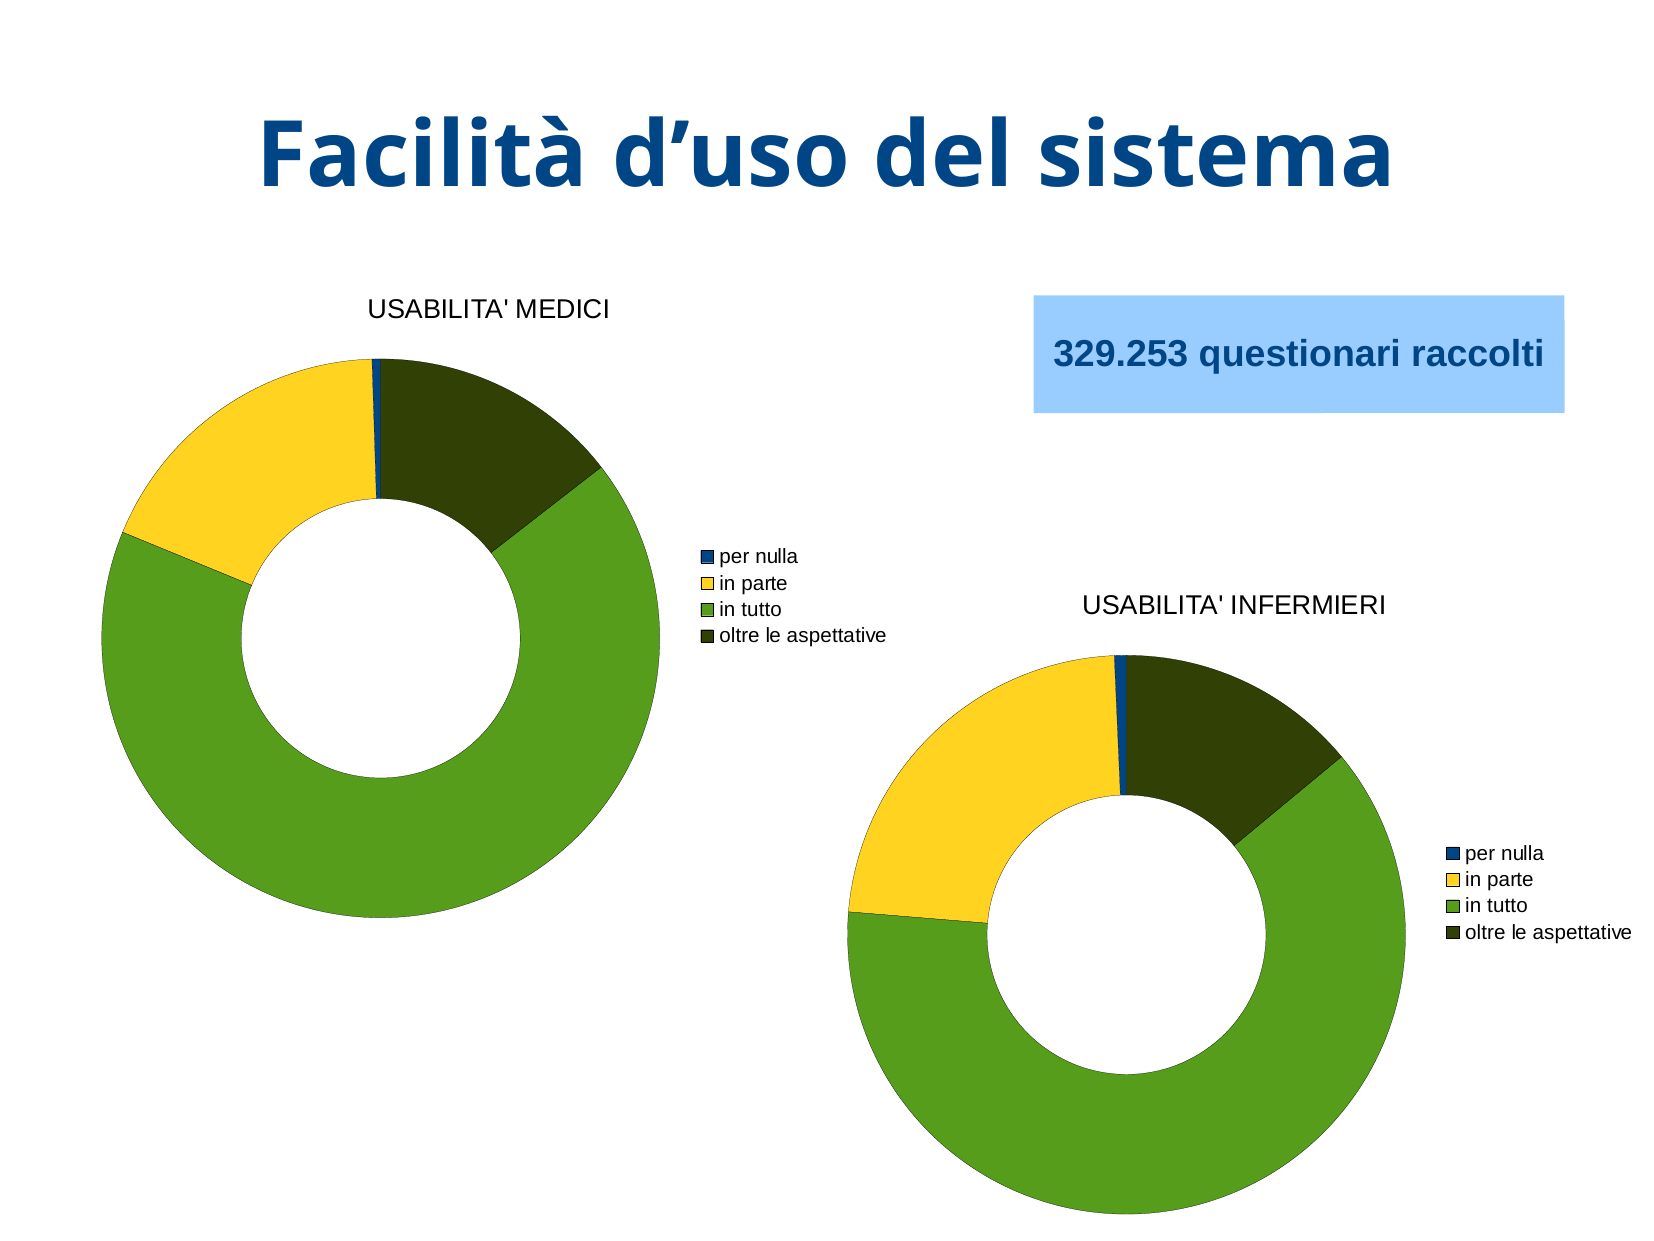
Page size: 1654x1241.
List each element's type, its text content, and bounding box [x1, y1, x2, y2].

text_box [68, 264, 1654, 1231]
title Facilità d’uso del sistema [82, 49, 1571, 257]
